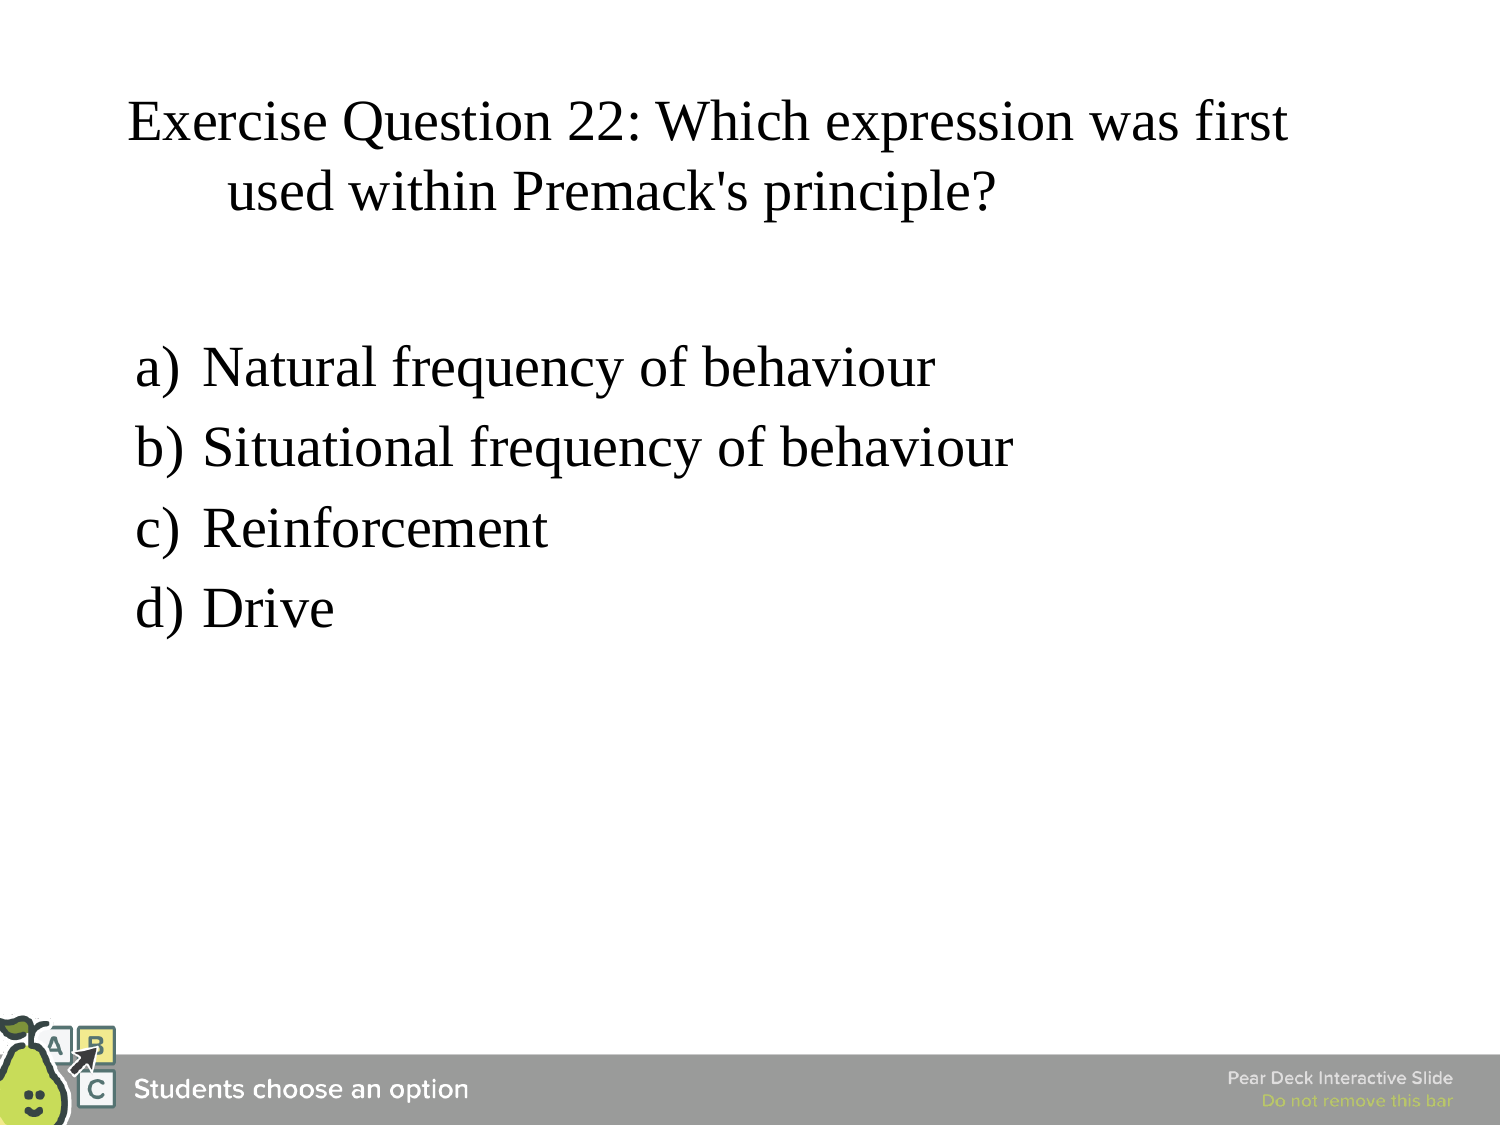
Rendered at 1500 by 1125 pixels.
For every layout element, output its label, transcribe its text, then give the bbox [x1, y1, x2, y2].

list Exercise Question 22: Which expression was first used within Premack's principle? Natural frequency of behaviour Situational frequency of behaviour Reinforcement Drive [112, 75, 1388, 1000]
picture [0, 1007, 1500, 1125]
